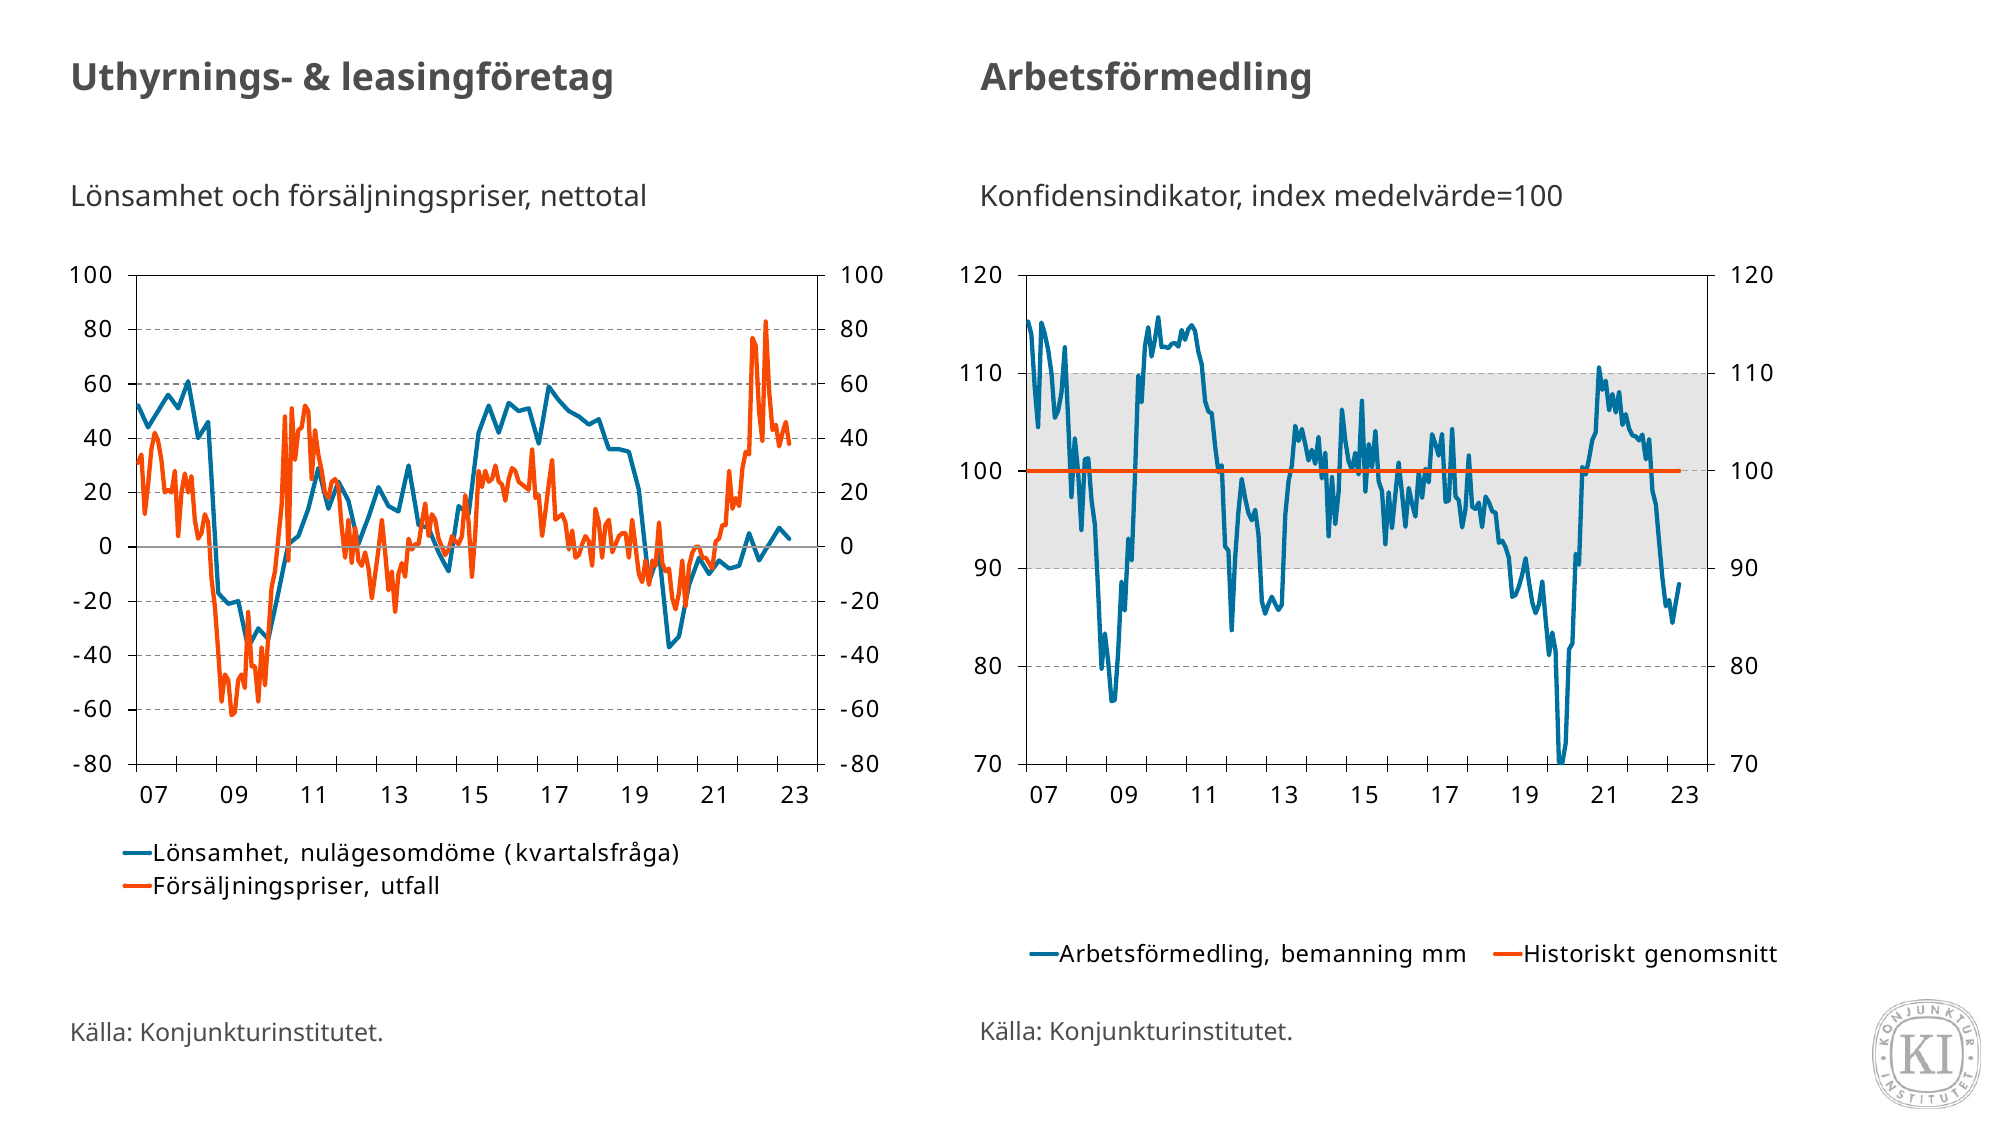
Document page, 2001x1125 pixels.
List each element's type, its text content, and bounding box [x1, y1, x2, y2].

subtitle Källa: Konjunkturinstitutet. [55, 1008, 938, 1106]
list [51, 249, 939, 908]
list Källa: Konjunkturinstitutet. [964, 1008, 1848, 1106]
list Arbetsförmedling [965, 45, 1849, 129]
title Uthyrnings- & leasingföretag [55, 45, 938, 128]
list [941, 249, 1829, 981]
list Lönsamhet och försäljningspriser, nettotal [55, 137, 938, 220]
picture [1872, 999, 1981, 1109]
list Konfidensindikator, index medelvärde=100 [964, 137, 1848, 220]
